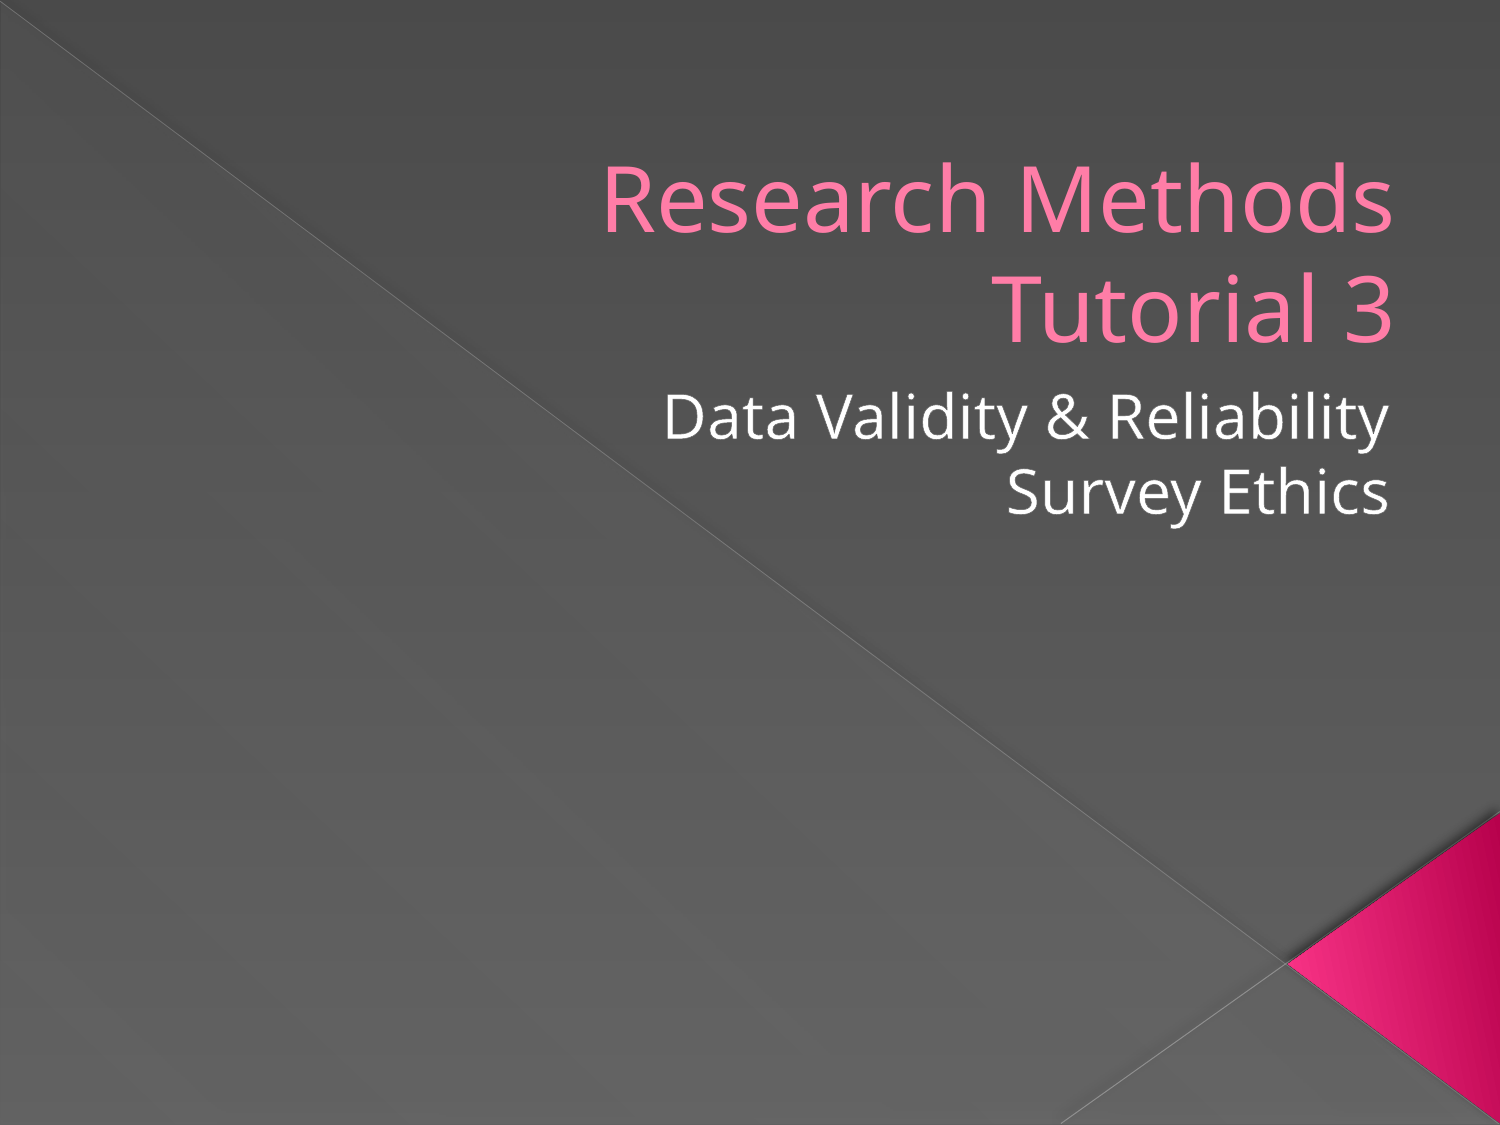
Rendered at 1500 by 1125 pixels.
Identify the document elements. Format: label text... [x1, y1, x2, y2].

subtitle Data Validity & Reliability Survey Ethics [88, 369, 1412, 657]
title Research Methods Tutorial 3 [88, 127, 1412, 369]
